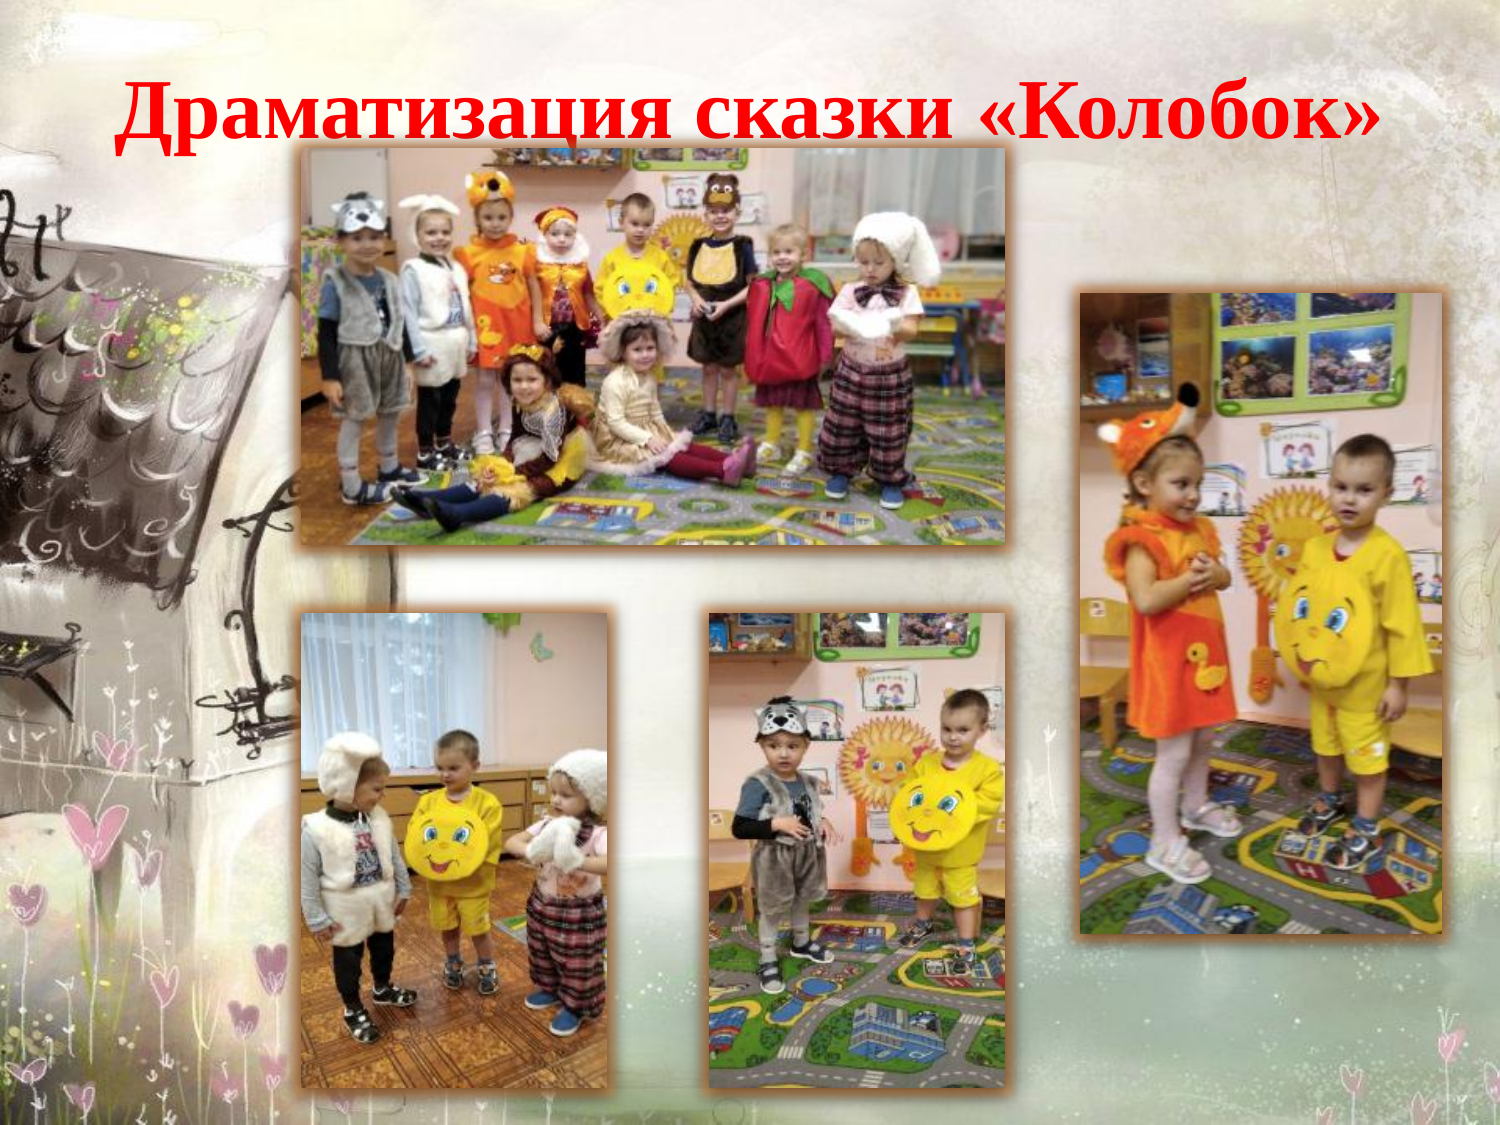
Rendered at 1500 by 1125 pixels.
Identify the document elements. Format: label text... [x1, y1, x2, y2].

title Драматизация сказки «Колобок» [75, 45, 1425, 164]
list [709, 613, 1006, 1089]
picture [0, 0, 1500, 1125]
